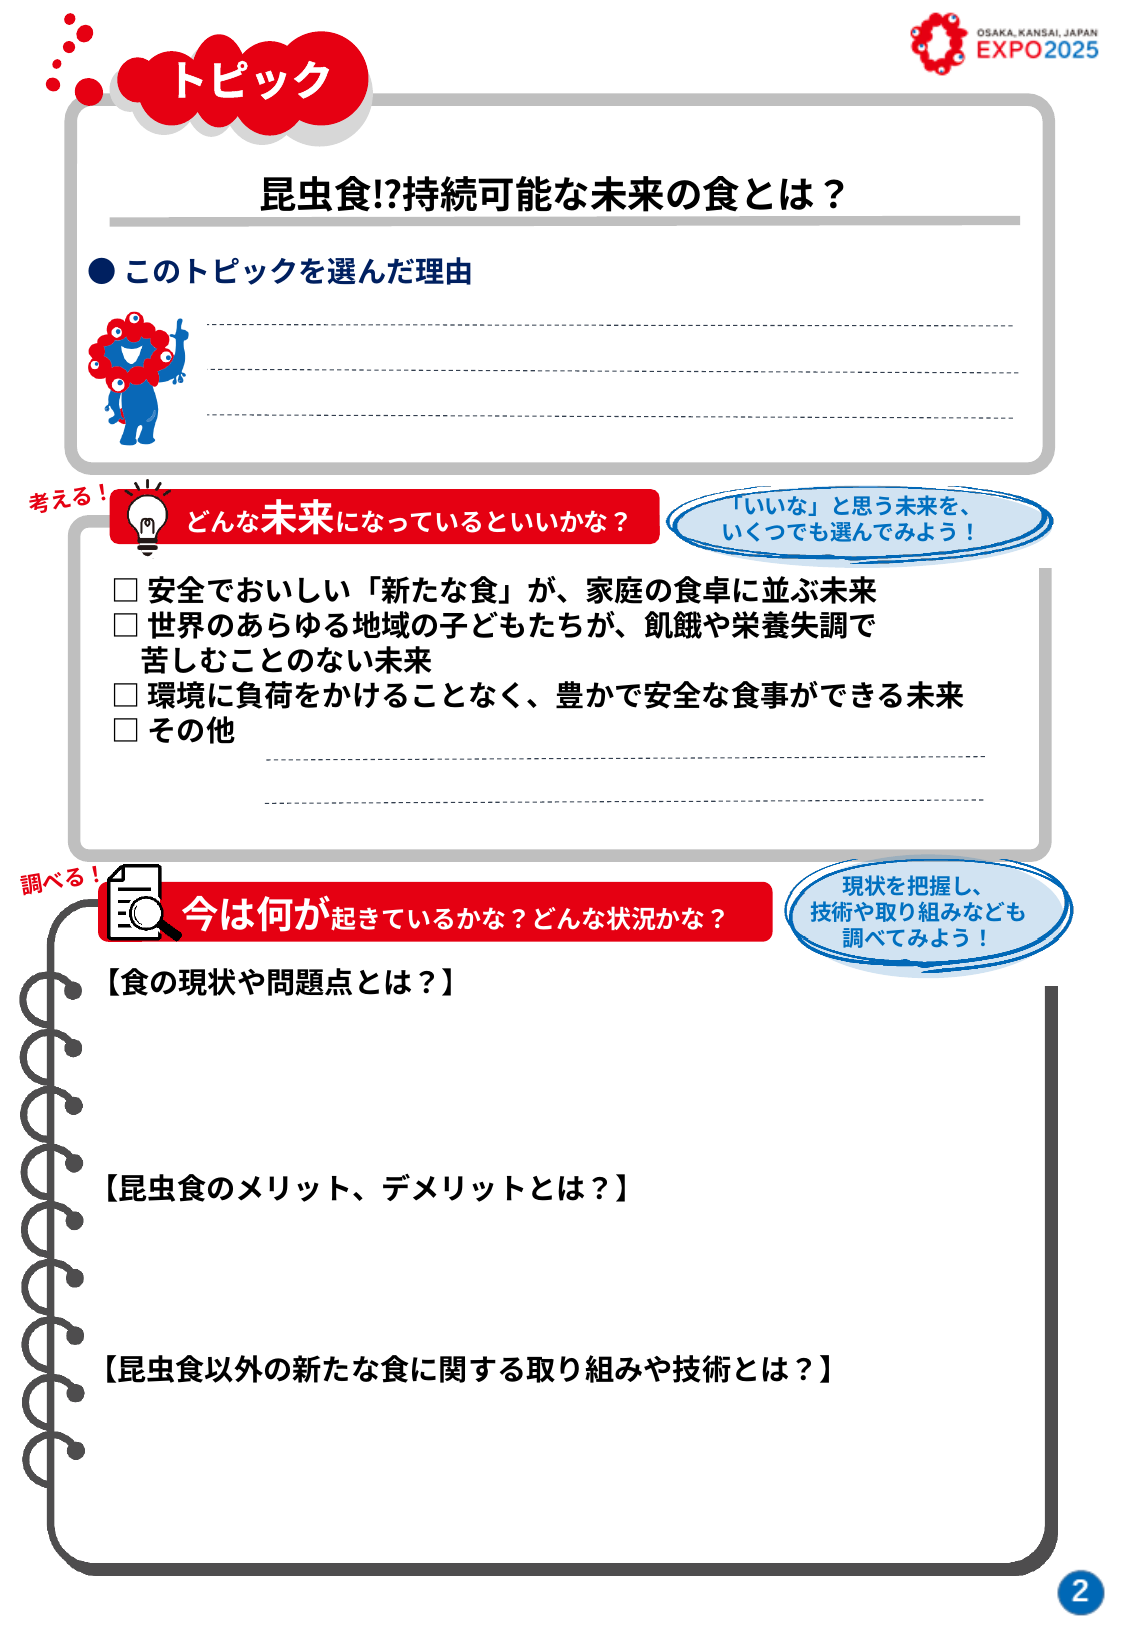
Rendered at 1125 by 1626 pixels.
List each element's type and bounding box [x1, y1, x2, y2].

picture [0, 0, 1125, 1625]
text_box [779, 854, 1077, 987]
text_box [264, 799, 986, 804]
text_box [109, 40, 384, 147]
text_box [207, 414, 1013, 419]
text_box [266, 756, 987, 760]
text_box [117, 31, 402, 136]
text_box [659, 485, 1059, 572]
text_box [207, 369, 1019, 373]
text_box [47, 13, 106, 105]
